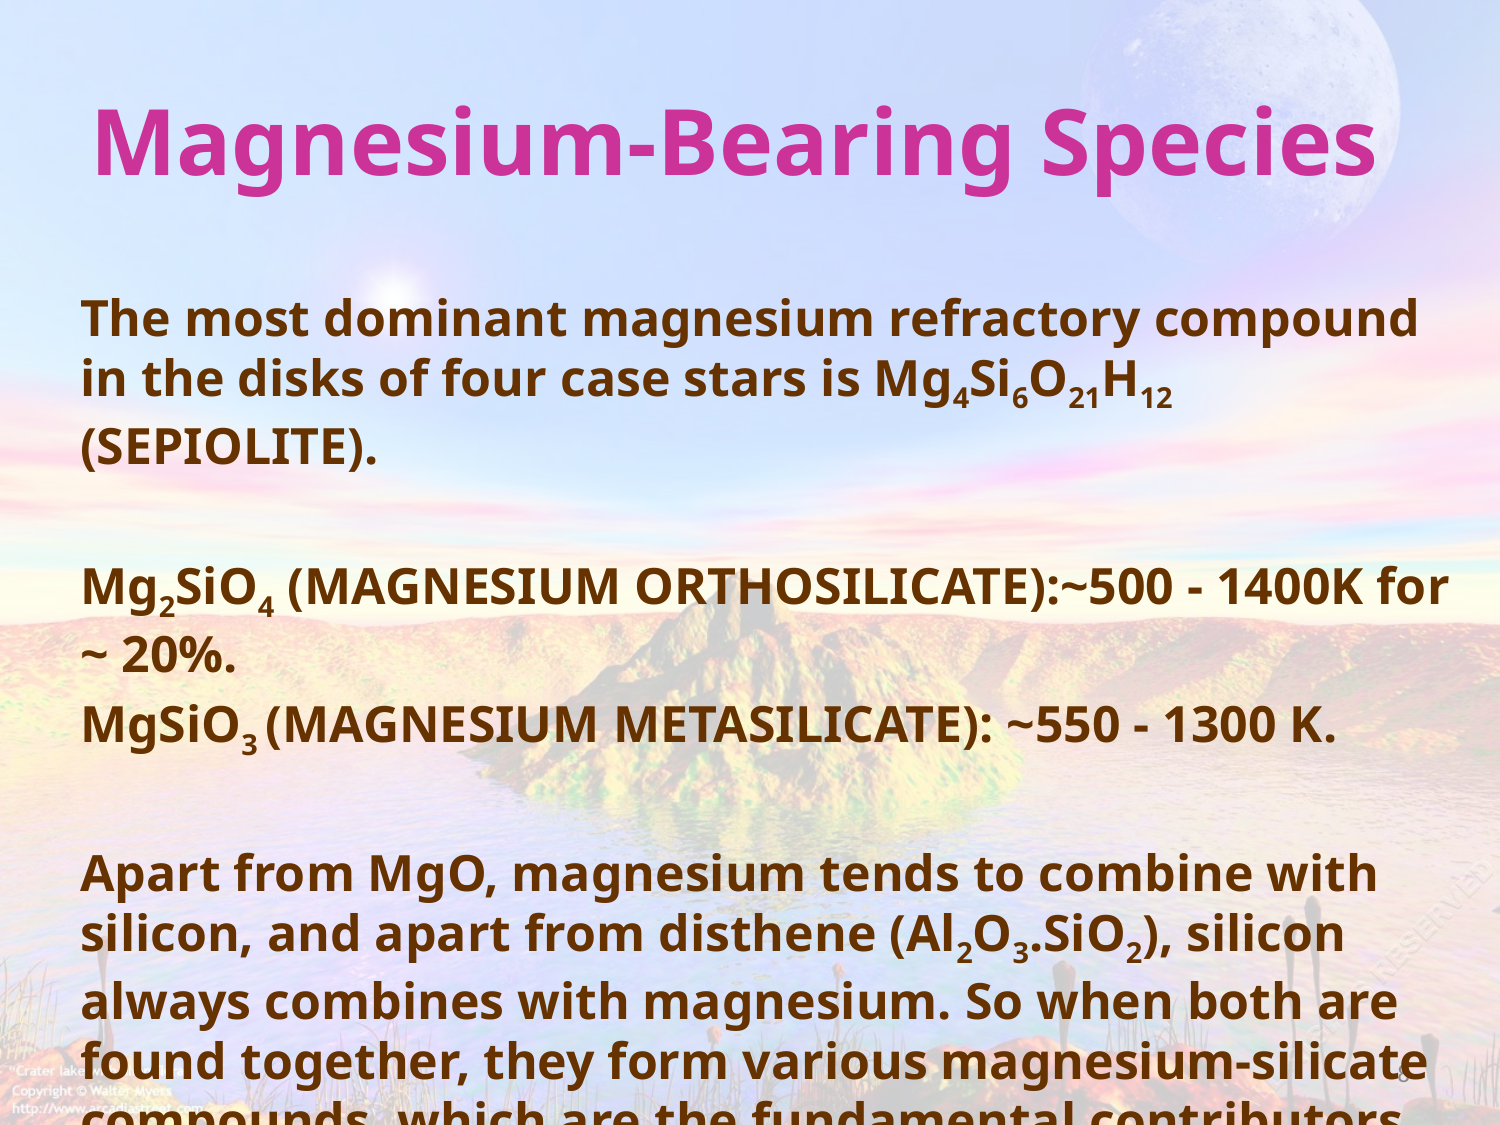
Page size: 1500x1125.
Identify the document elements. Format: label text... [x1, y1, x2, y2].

list The most dominant magnesium refractory compound in the disks of four case stars is Mg4Si6O21H12 (SEPIOLITE). Mg2SiO4 (MAGNESIUM ORTHOSILICATE):~500 - 1400K for ~ 20%. MgSiO3 (MAGNESIUM METASILICATE): ~550 - 1300 K. Apart from MgO, magnesium tends to combine with silicon, and apart from disthene (Al2O3.SiO2), silicon always combines with magnesium. So when both are found together, they form various magnesium-silicate compounds, which are the fundamental contributors in rocky planets. [64, 278, 1471, 1083]
title Magnesium-Bearing Species [75, 45, 1425, 233]
slide_number 8 [1074, 1042, 1425, 1103]
